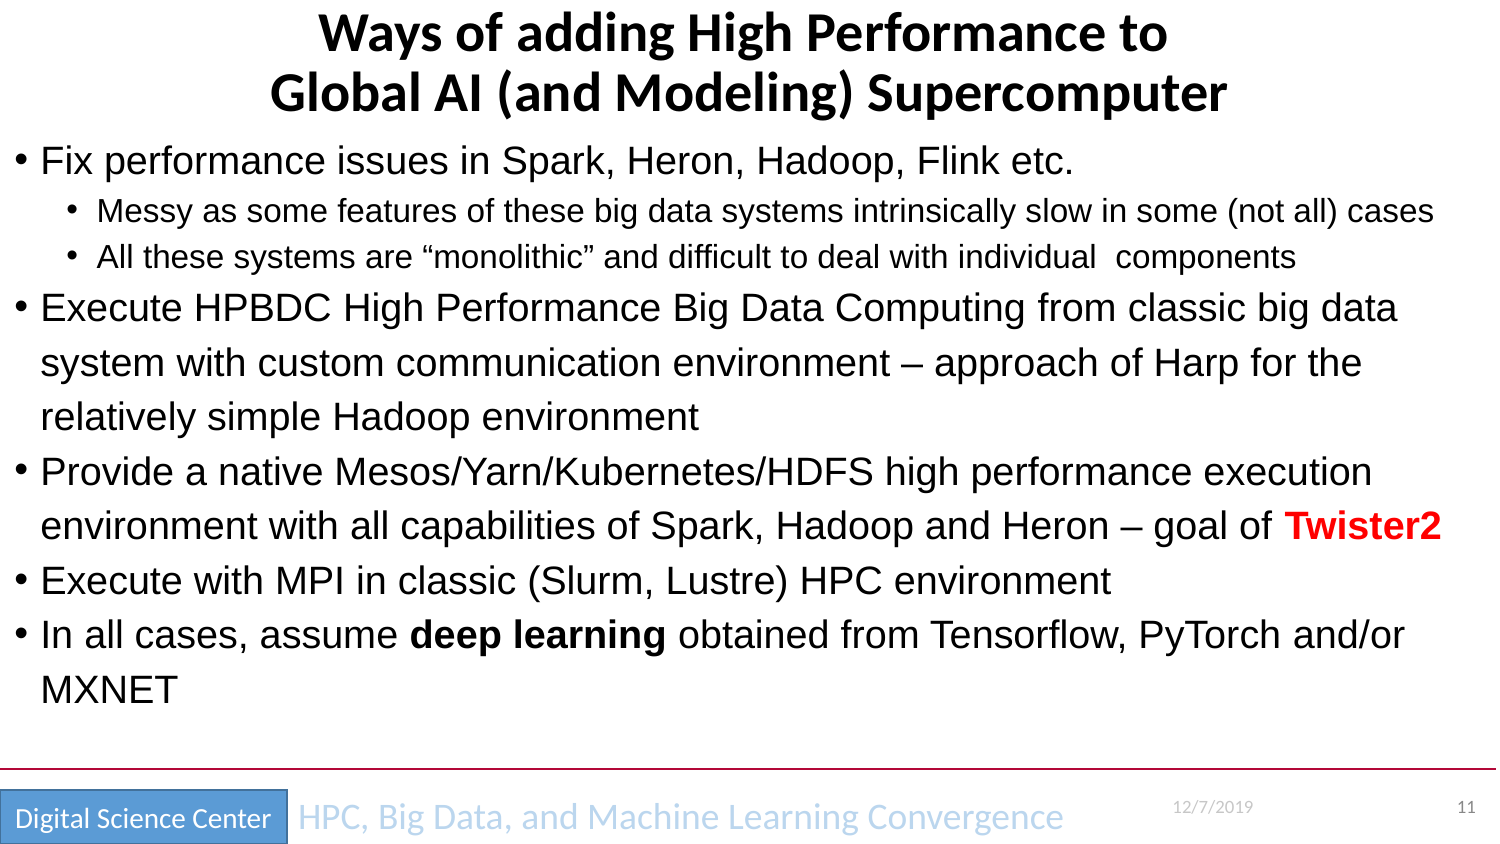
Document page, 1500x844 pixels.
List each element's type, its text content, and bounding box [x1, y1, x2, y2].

slide_number 11 [1352, 783, 1488, 829]
list Fix performance issues in Spark, Heron, Hadoop, Flink etc. Messy as some features of these big data systems intrinsically slow in some (not all) cases All these systems are “monolithic” and difficult to deal with individual components Execute HPBDC High Performance Big Data Computing from classic big data system with custom communication environment – approach of Harp for the relatively simple Hadoop environment Provide a native Mesos/Yarn/Kubernetes/HDFS high performance execution environment with all capabilities of Spark, Hadoop and Heron – goal of Twister2 Execute with MPI in classic (Slurm, Lustre) HPC environment In all cases, assume deep learning obtained from Tensorflow, PyTorch and/or MXNET [0, 122, 1495, 799]
title Ways of adding High Performance to Global AI (and Modeling) Supercomputer [0, 0, 1500, 133]
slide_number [1161, 783, 1321, 829]
